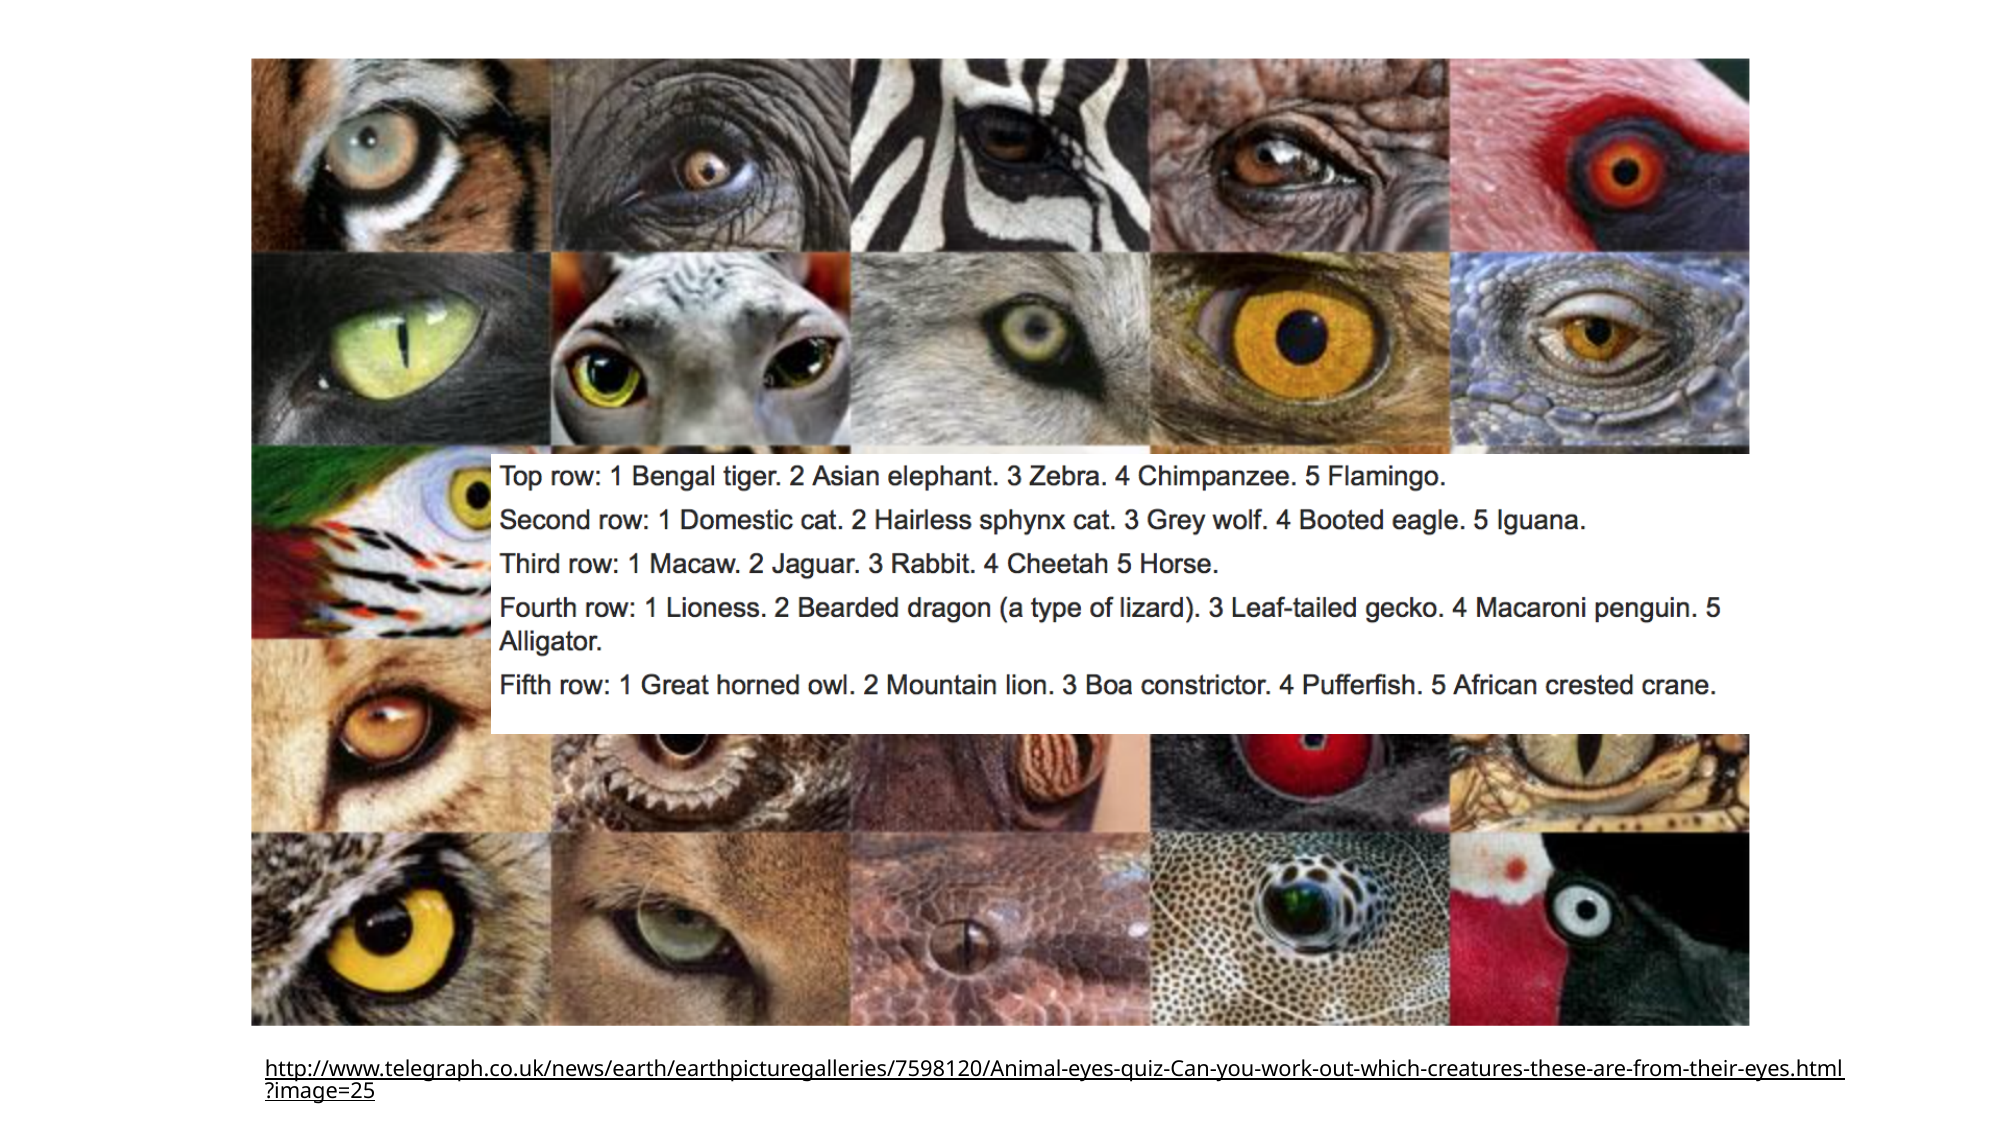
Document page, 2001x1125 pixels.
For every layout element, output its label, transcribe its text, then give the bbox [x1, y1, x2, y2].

picture [237, 49, 1764, 1038]
text_box http://www.telegraph.co.uk/news/earth/earthpicturegalleries/7598120/Animal-eyes-quiz-Can-you-work-out-which-creatures-these-are-from-their-eyes.html?image=25 [249, 1047, 1863, 1118]
